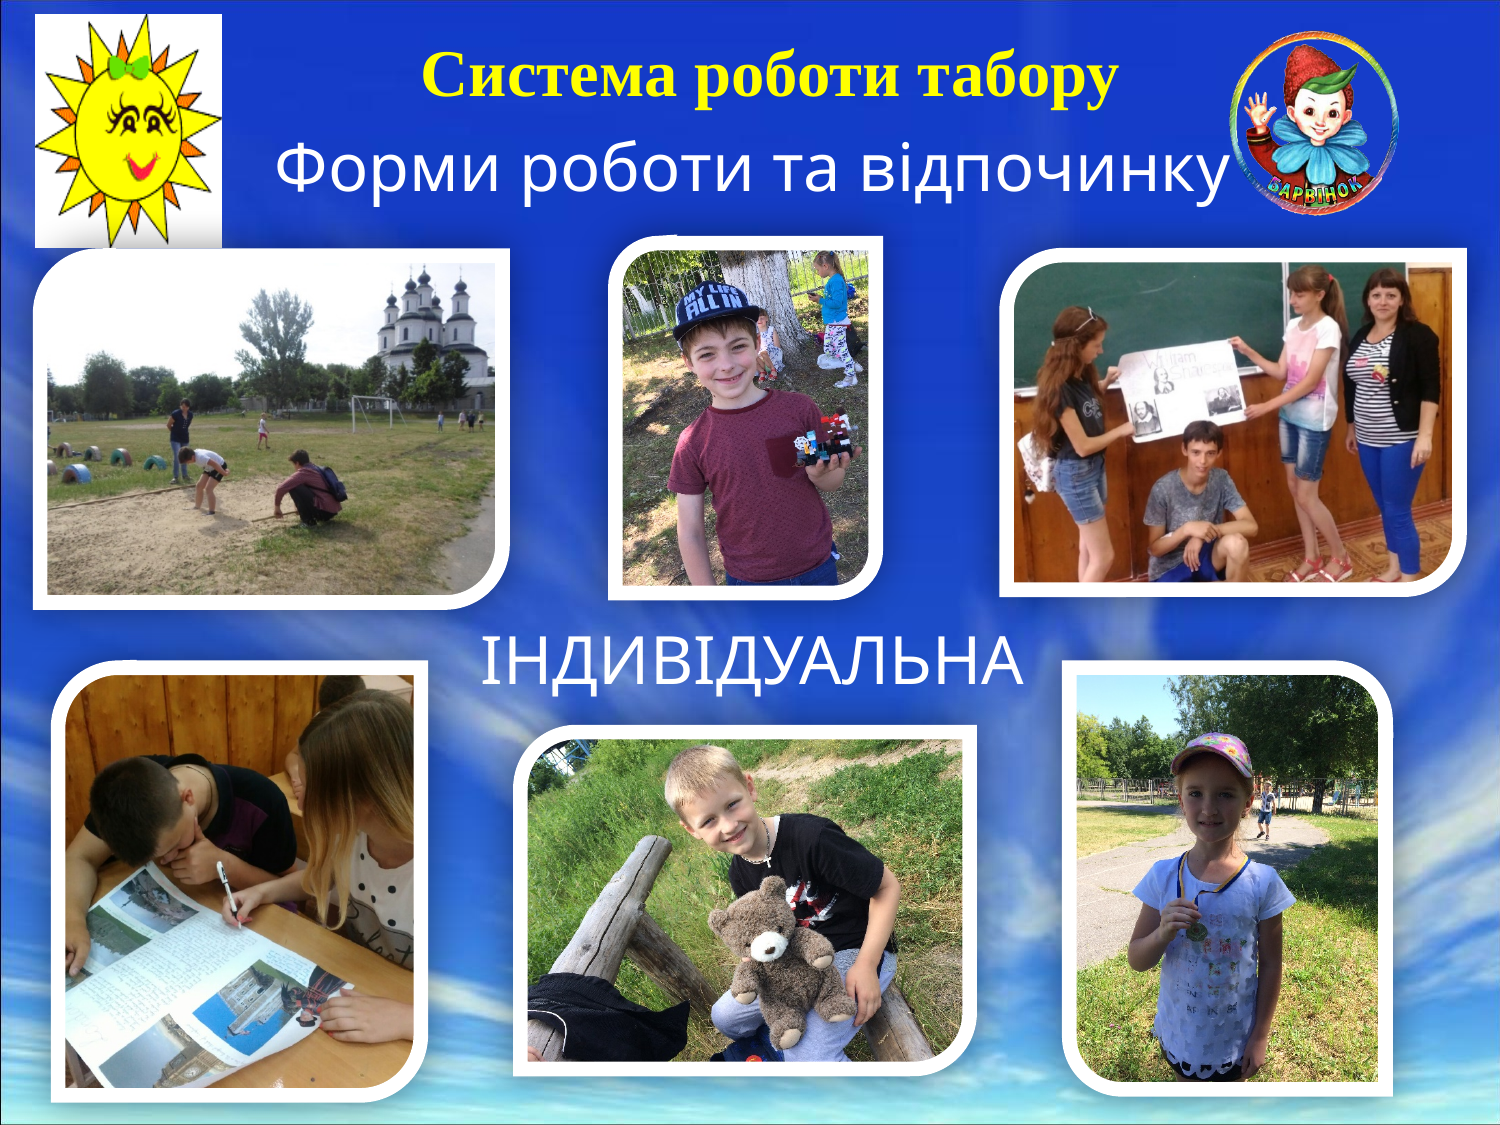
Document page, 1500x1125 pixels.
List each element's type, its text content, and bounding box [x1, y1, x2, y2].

text_box Форми роботи та відпочинку [259, 117, 1222, 212]
text_box ІНДИВІДУАЛЬНА [466, 610, 1040, 706]
text_box Система роботи табору [271, 22, 1270, 117]
picture [0, 0, 1500, 1125]
